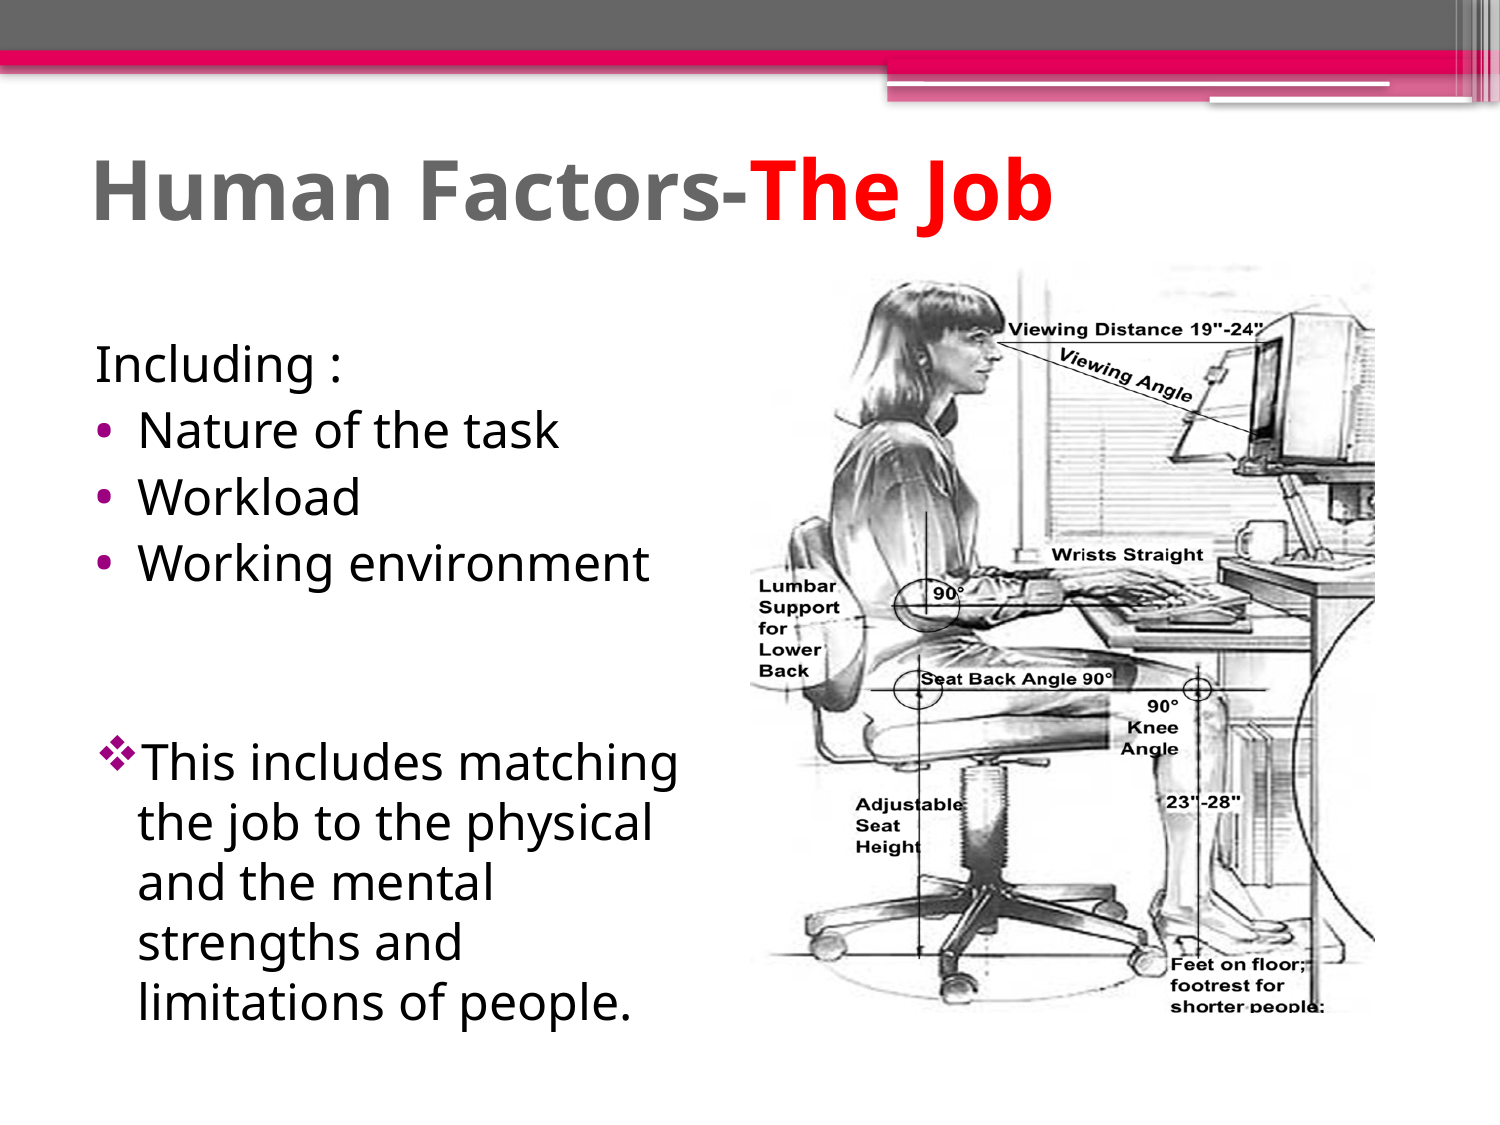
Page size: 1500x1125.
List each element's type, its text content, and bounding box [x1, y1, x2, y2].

title Human Factors-The Job [75, 99, 1425, 275]
list Including : Nature of the task Workload Working environment This includes matching the job to the physical and the mental strengths and limitations of people. [62, 324, 725, 1068]
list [749, 262, 1376, 1013]
